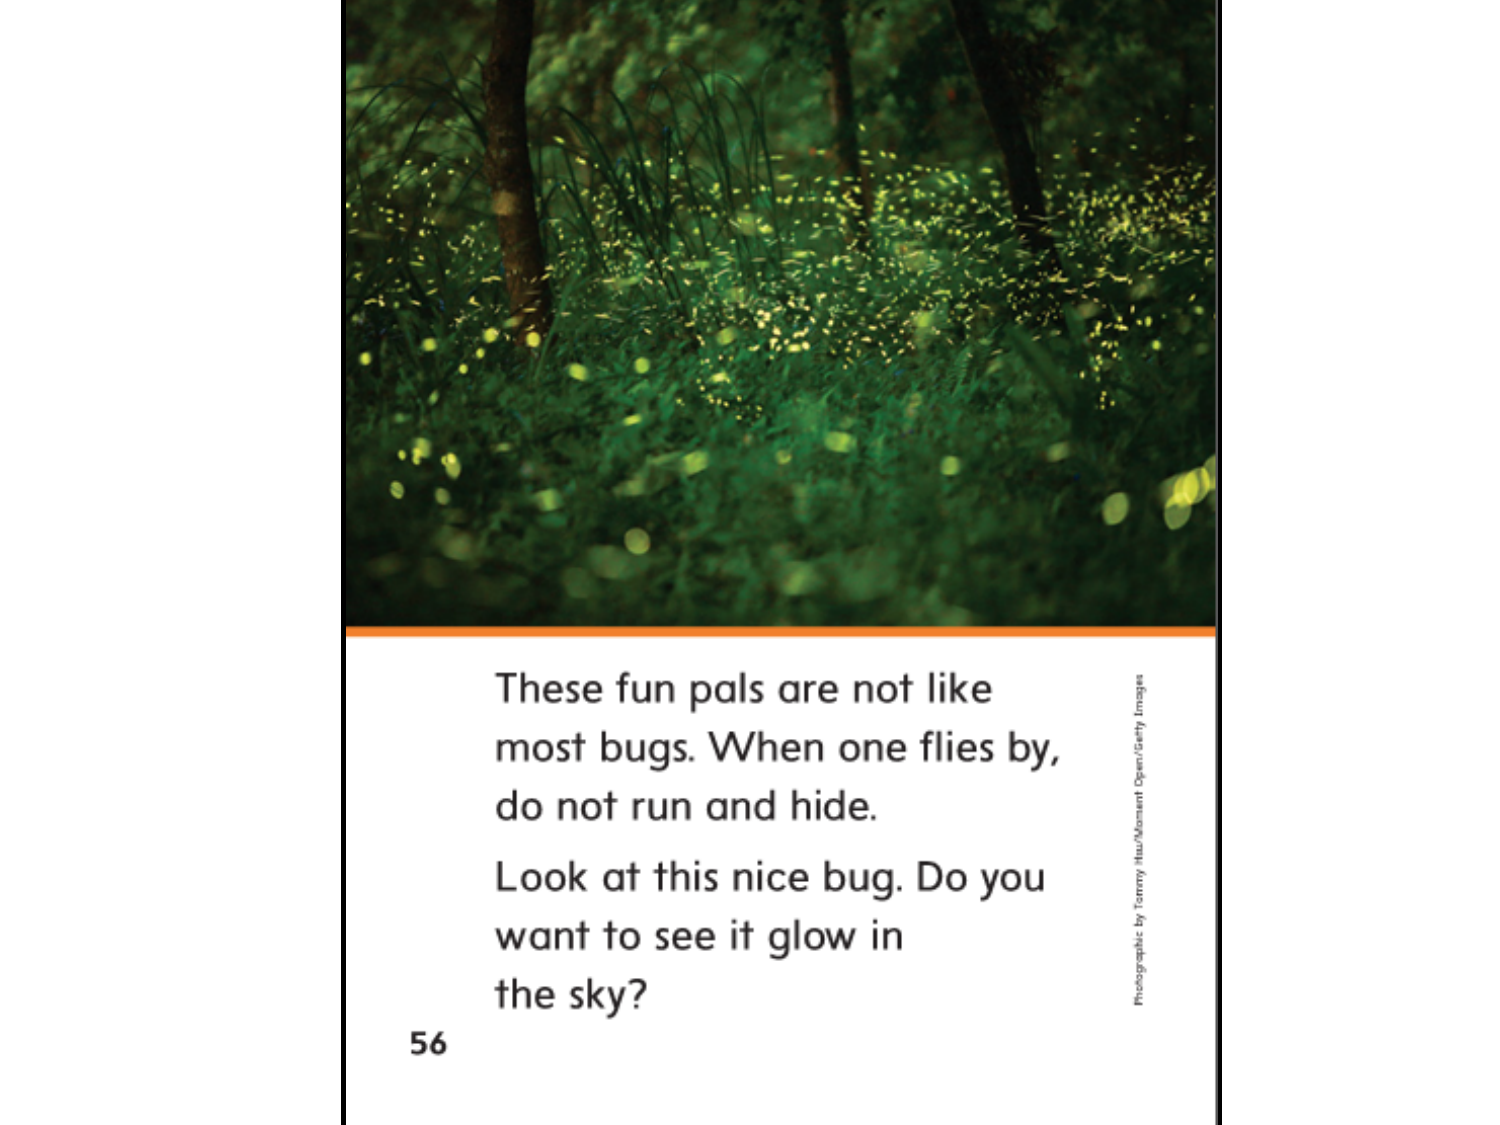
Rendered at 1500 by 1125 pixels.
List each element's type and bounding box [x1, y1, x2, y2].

picture [345, 0, 1218, 1125]
